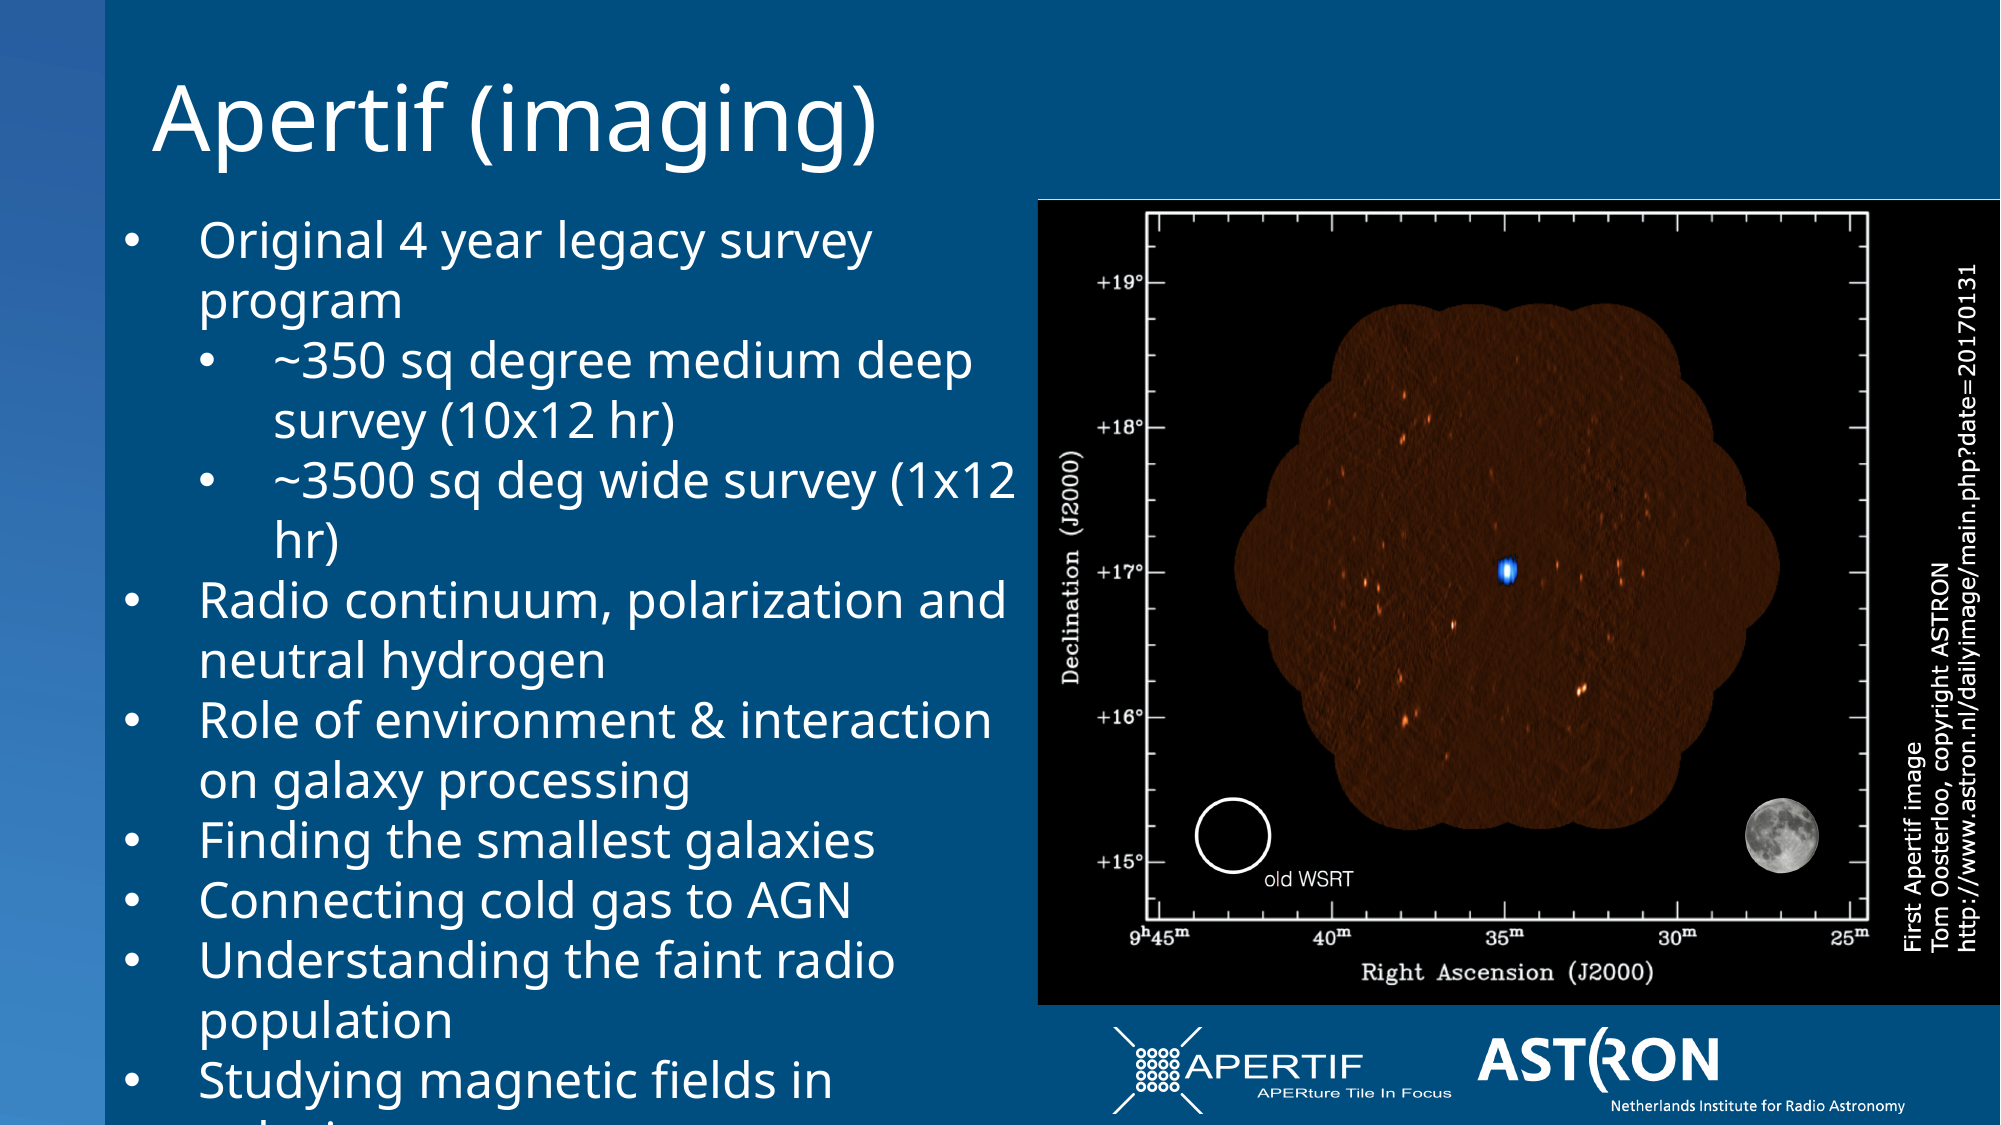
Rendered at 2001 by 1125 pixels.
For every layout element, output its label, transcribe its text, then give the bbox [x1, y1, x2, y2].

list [1037, 199, 2000, 1005]
title Apertif (imaging) [137, 0, 2000, 201]
picture [1471, 1013, 1927, 1114]
picture [1108, 1027, 1465, 1114]
text_box Original 4 year legacy survey program ~350 sq degree medium deep survey (10x12 hr) ~3500 sq deg wide survey (1x12 hr) Radio continuum, polarization and neutral hydrogen Role of environment & interaction on galaxy processing Finding the smallest galaxies Connecting cold gas to AGN Understanding the faint radio population Studying magnetic fields in galaxies [108, 201, 1038, 1125]
picture [0, 0, 105, 1125]
